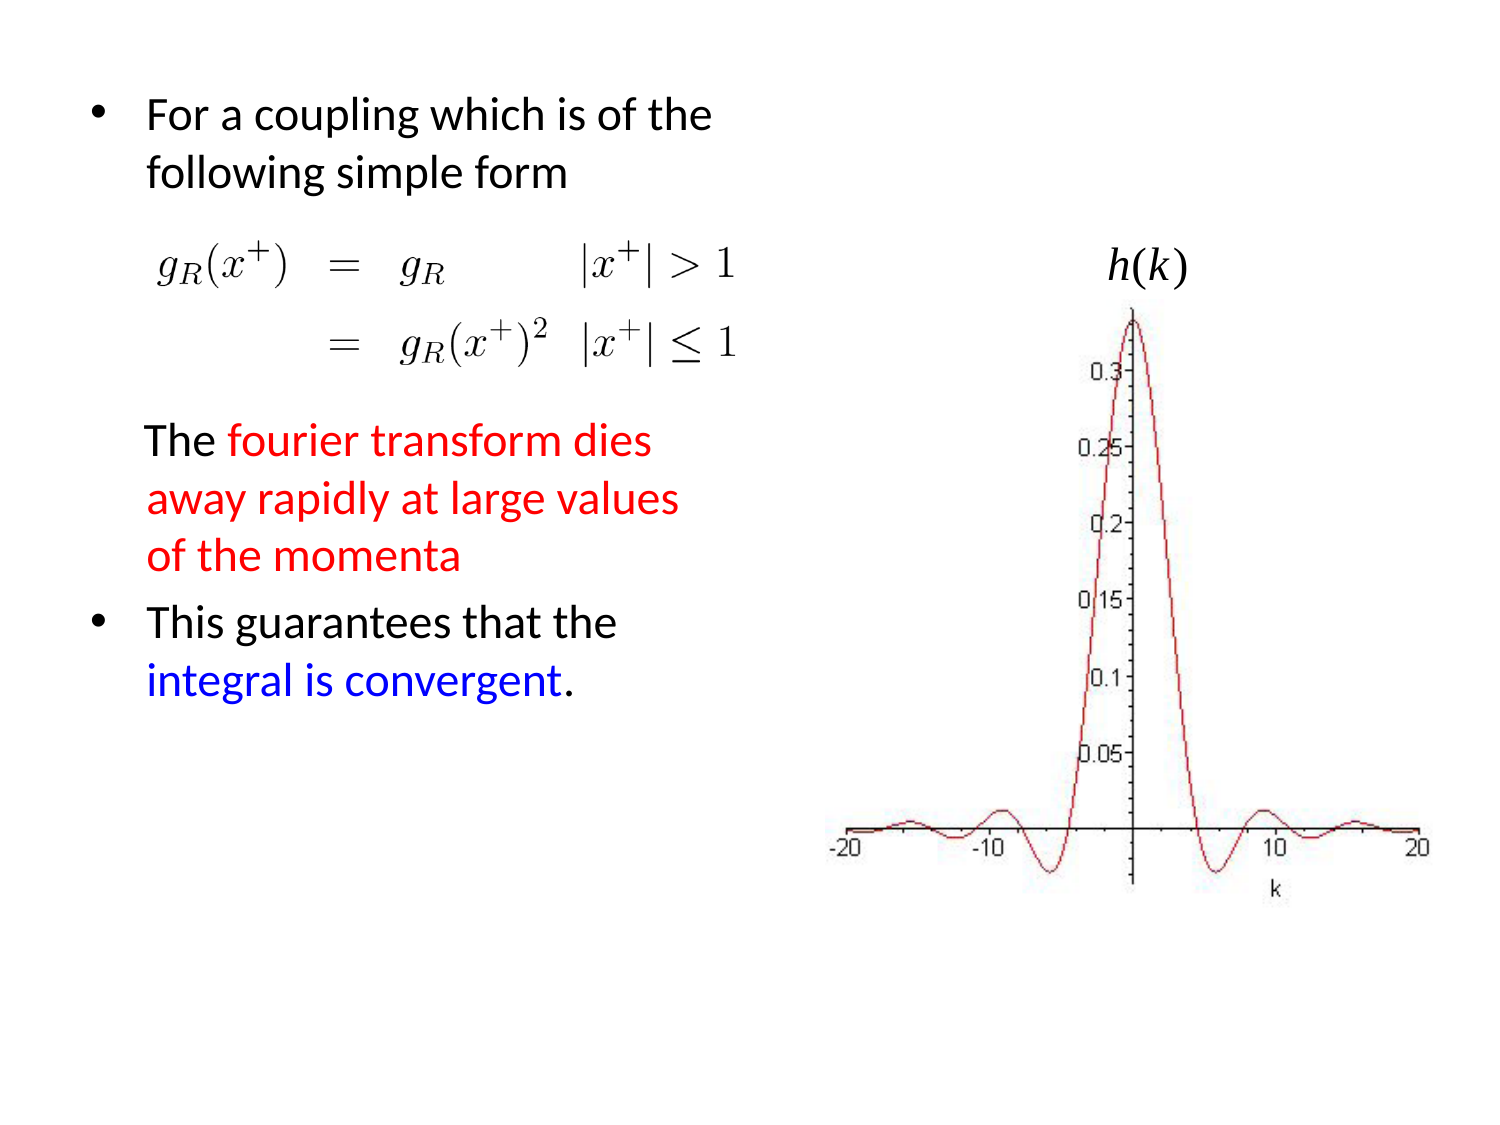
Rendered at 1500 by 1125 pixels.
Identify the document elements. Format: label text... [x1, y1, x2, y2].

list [824, 299, 1438, 913]
list For a coupling which is of the following simple form The fourier transform dies away rapidly at large values of the momenta This guarantees that the integral is convergent. [75, 75, 738, 1005]
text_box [1099, 237, 1198, 301]
picture [149, 237, 744, 376]
